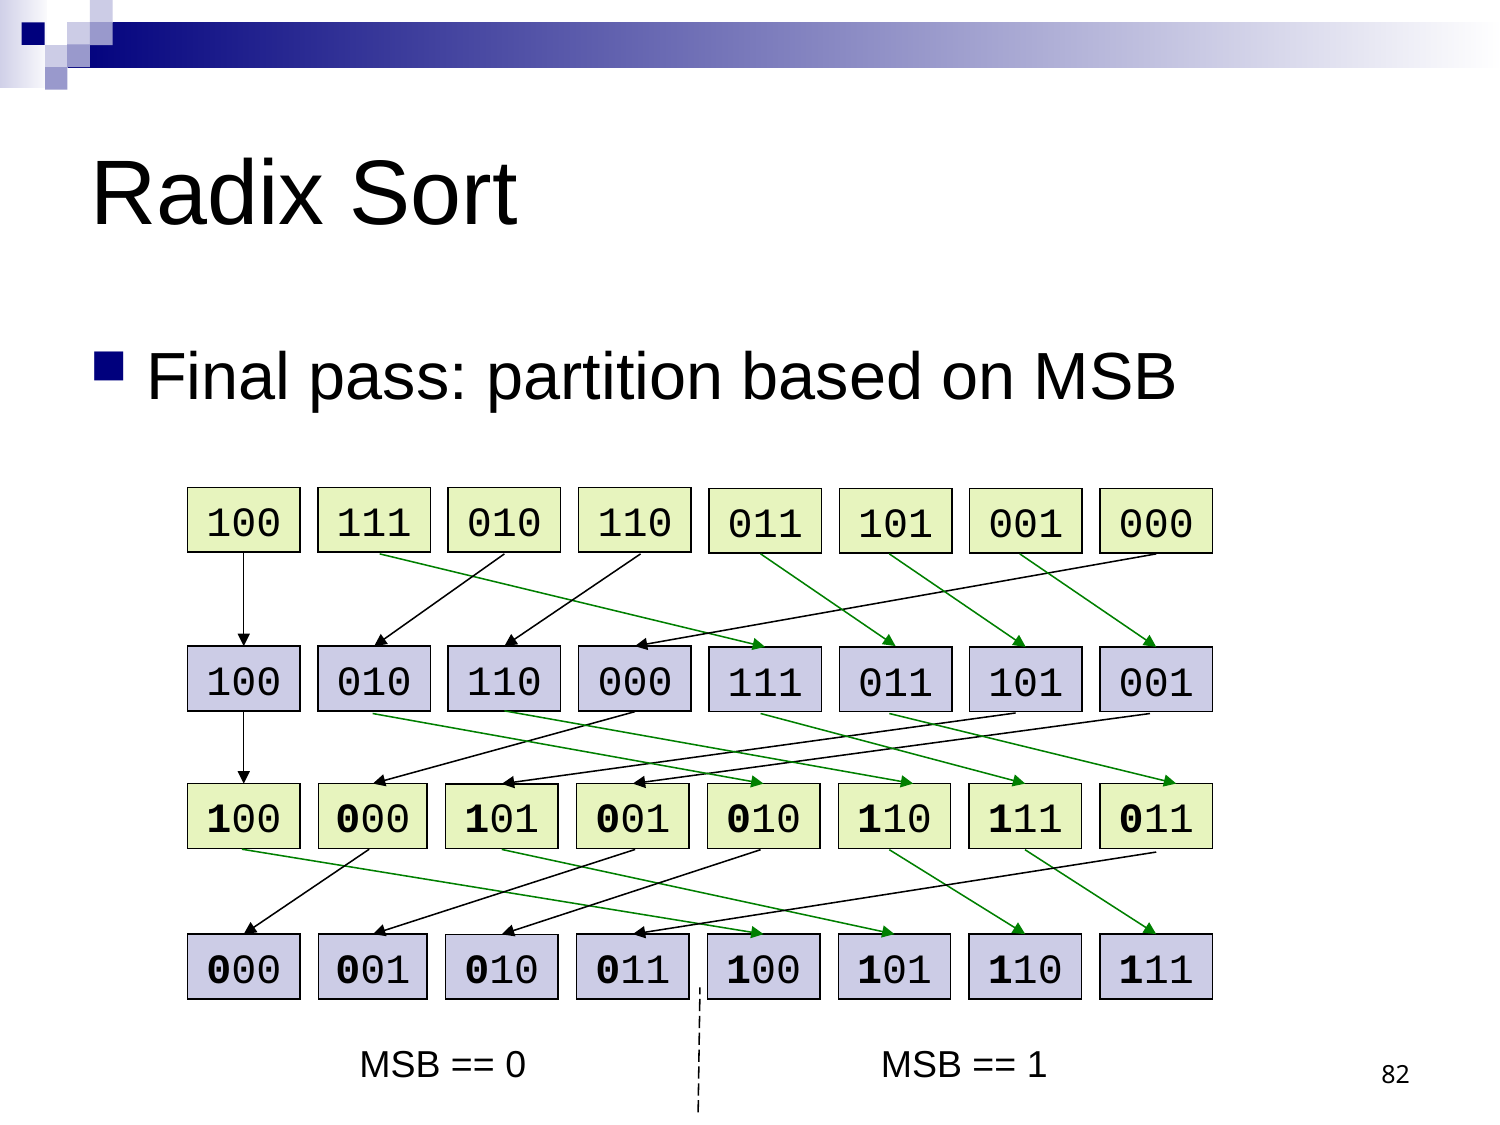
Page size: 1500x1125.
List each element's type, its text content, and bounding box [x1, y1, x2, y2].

text_box 100 [187, 487, 300, 553]
text_box 101 [839, 488, 952, 551]
text_box 111 [969, 791, 1082, 848]
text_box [504, 553, 634, 647]
slide_number 82 [1074, 1024, 1426, 1101]
text_box 011 [708, 488, 822, 551]
text_box 100 [187, 646, 300, 711]
text_box 001 [576, 793, 689, 846]
text_box 000 [187, 934, 300, 999]
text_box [373, 553, 504, 647]
text_box 001 [1100, 646, 1213, 712]
text_box 001 [318, 943, 428, 999]
text_box 011 [1100, 783, 1213, 849]
text_box 100 [187, 783, 300, 849]
text_box 101 [969, 655, 1082, 710]
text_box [501, 849, 761, 935]
text_box 110 [969, 944, 1082, 999]
text_box 110 [838, 792, 951, 848]
text_box 010 [707, 793, 820, 847]
text_box 010 [445, 943, 559, 1000]
text_box 111 [317, 487, 431, 553]
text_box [632, 851, 1157, 935]
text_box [504, 711, 764, 784]
text_box 011 [839, 655, 952, 709]
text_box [1019, 553, 1157, 647]
text_box 101 [445, 792, 559, 846]
list Final pass: partition based on MSB [75, 324, 1425, 438]
text_box 000 [1100, 488, 1213, 553]
text_box 010 [317, 646, 431, 711]
text_box 100 [707, 943, 820, 999]
text_box MSB == 0 [344, 1032, 542, 1092]
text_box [697, 987, 701, 1113]
text_box 111 [778, 22, 783, 67]
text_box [372, 849, 501, 935]
text_box 110 [578, 487, 692, 551]
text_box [889, 553, 1019, 647]
text_box 011 [576, 944, 689, 999]
title Radix Sort [75, 75, 1425, 300]
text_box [760, 553, 888, 647]
text_box 110 [448, 655, 561, 709]
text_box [243, 848, 370, 935]
text_box 101 [838, 943, 951, 999]
text_box 010 [448, 487, 561, 551]
text_box 001 [969, 488, 1082, 551]
text_box 111 [1100, 934, 1213, 999]
text_box 111 [708, 655, 822, 709]
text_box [634, 553, 760, 647]
text_box 000 [578, 655, 692, 709]
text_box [760, 713, 887, 784]
text_box 000 [318, 783, 428, 846]
text_box MSB == 1 [865, 1032, 1063, 1093]
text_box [888, 713, 1177, 784]
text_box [372, 713, 502, 784]
text_box [689, 22, 693, 67]
